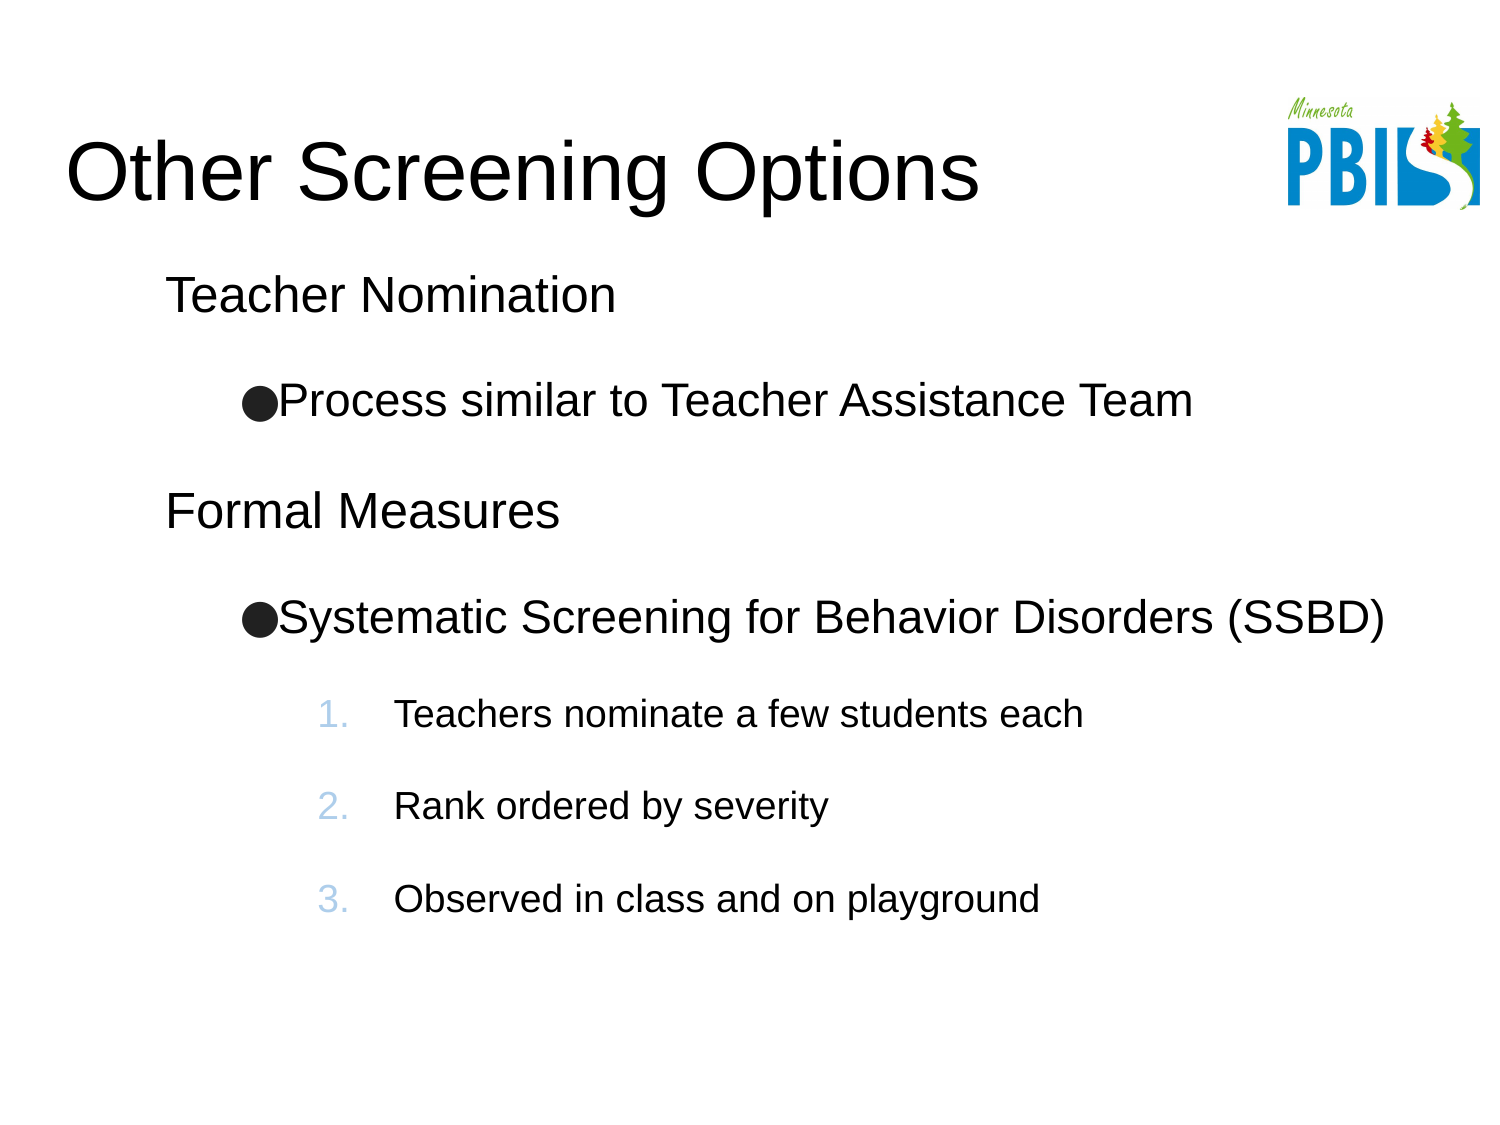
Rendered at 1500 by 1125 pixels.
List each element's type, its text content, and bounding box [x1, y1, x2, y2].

list Teacher Nomination Process similar to Teacher Assistance Team Formal Measures Systematic Screening for Behavior Disorders (SSBD) Teachers nominate a few students each Rank ordered by severity Observed in class and on playground [150, 237, 1425, 988]
picture [1425, 97, 1480, 210]
title Other Screening Options [50, 45, 1425, 233]
